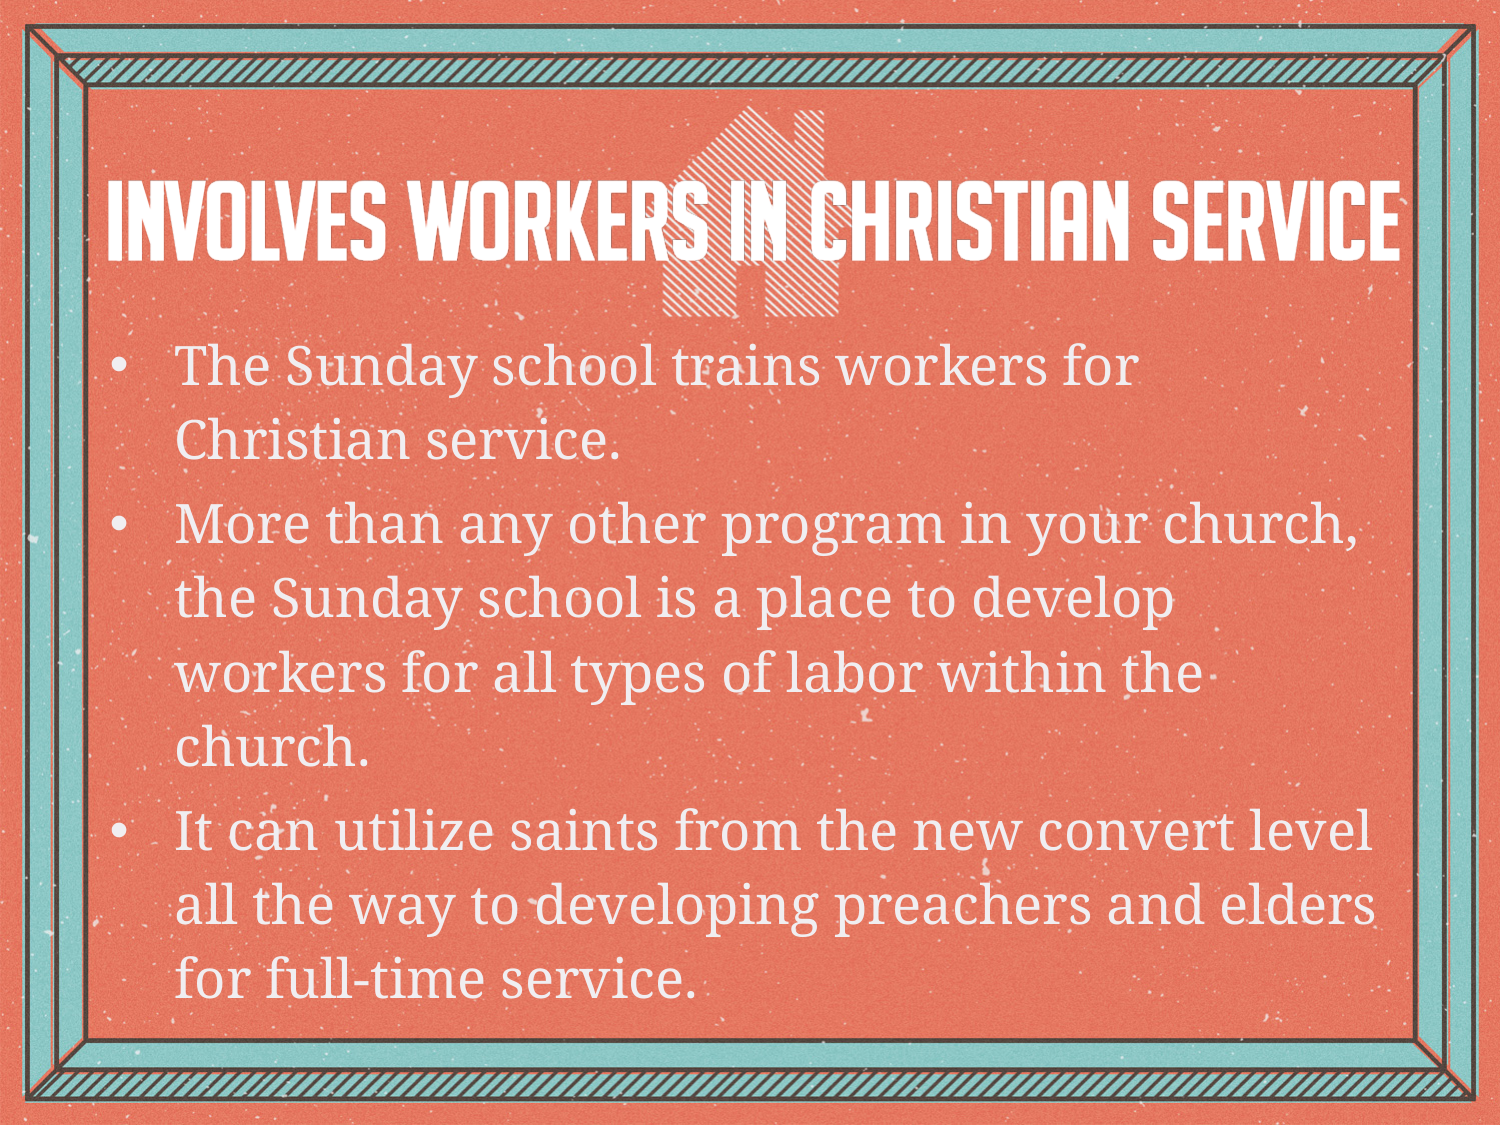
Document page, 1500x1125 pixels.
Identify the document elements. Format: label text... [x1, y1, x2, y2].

list The Sunday school trains workers for Christian service. More than any other program in your church, the Sunday school is a place to develop workers for all types of labor within the church. It can utilize saints from the new convert level all the way to developing preachers and elders for full-time service. [94, 358, 1402, 1024]
picture [0, 0, 1500, 1125]
